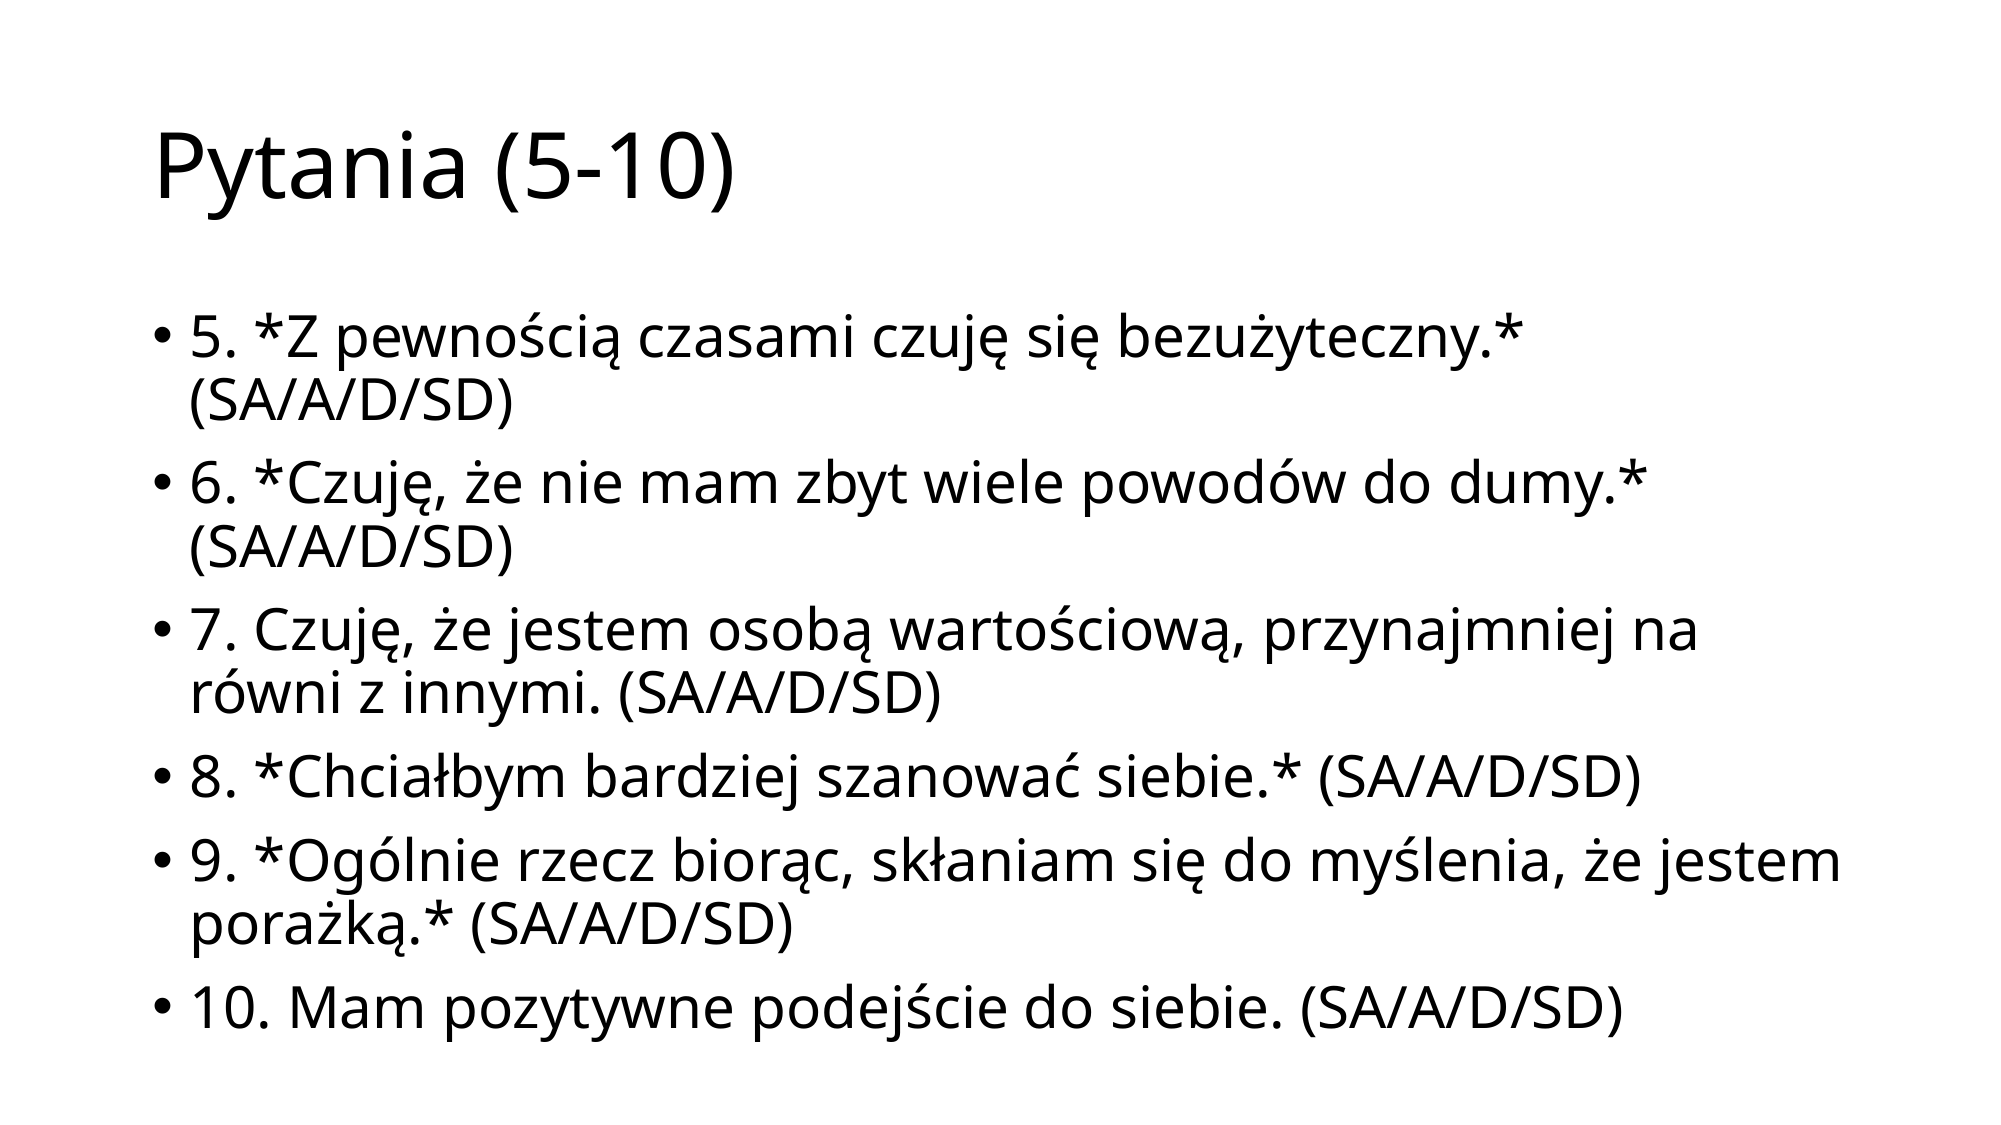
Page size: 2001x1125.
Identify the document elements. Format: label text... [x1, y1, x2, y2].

list 5. *Z pewnością czasami czuję się bezużyteczny.* (SA/A/D/SD) 6. *Czuję, że nie mam zbyt wiele powodów do dumy.* (SA/A/D/SD) 7. Czuję, że jestem osobą wartościową, przynajmniej na równi z innymi. (SA/A/D/SD) 8. *Chciałbym bardziej szanować siebie.* (SA/A/D/SD) 9. *Ogólnie rzecz biorąc, skłaniam się do myślenia, że jestem porażką.* (SA/A/D/SD) 10. Mam pozytywne podejście do siebie. (SA/A/D/SD) [137, 299, 1863, 1014]
title Pytania (5-10) [137, 59, 1863, 278]
